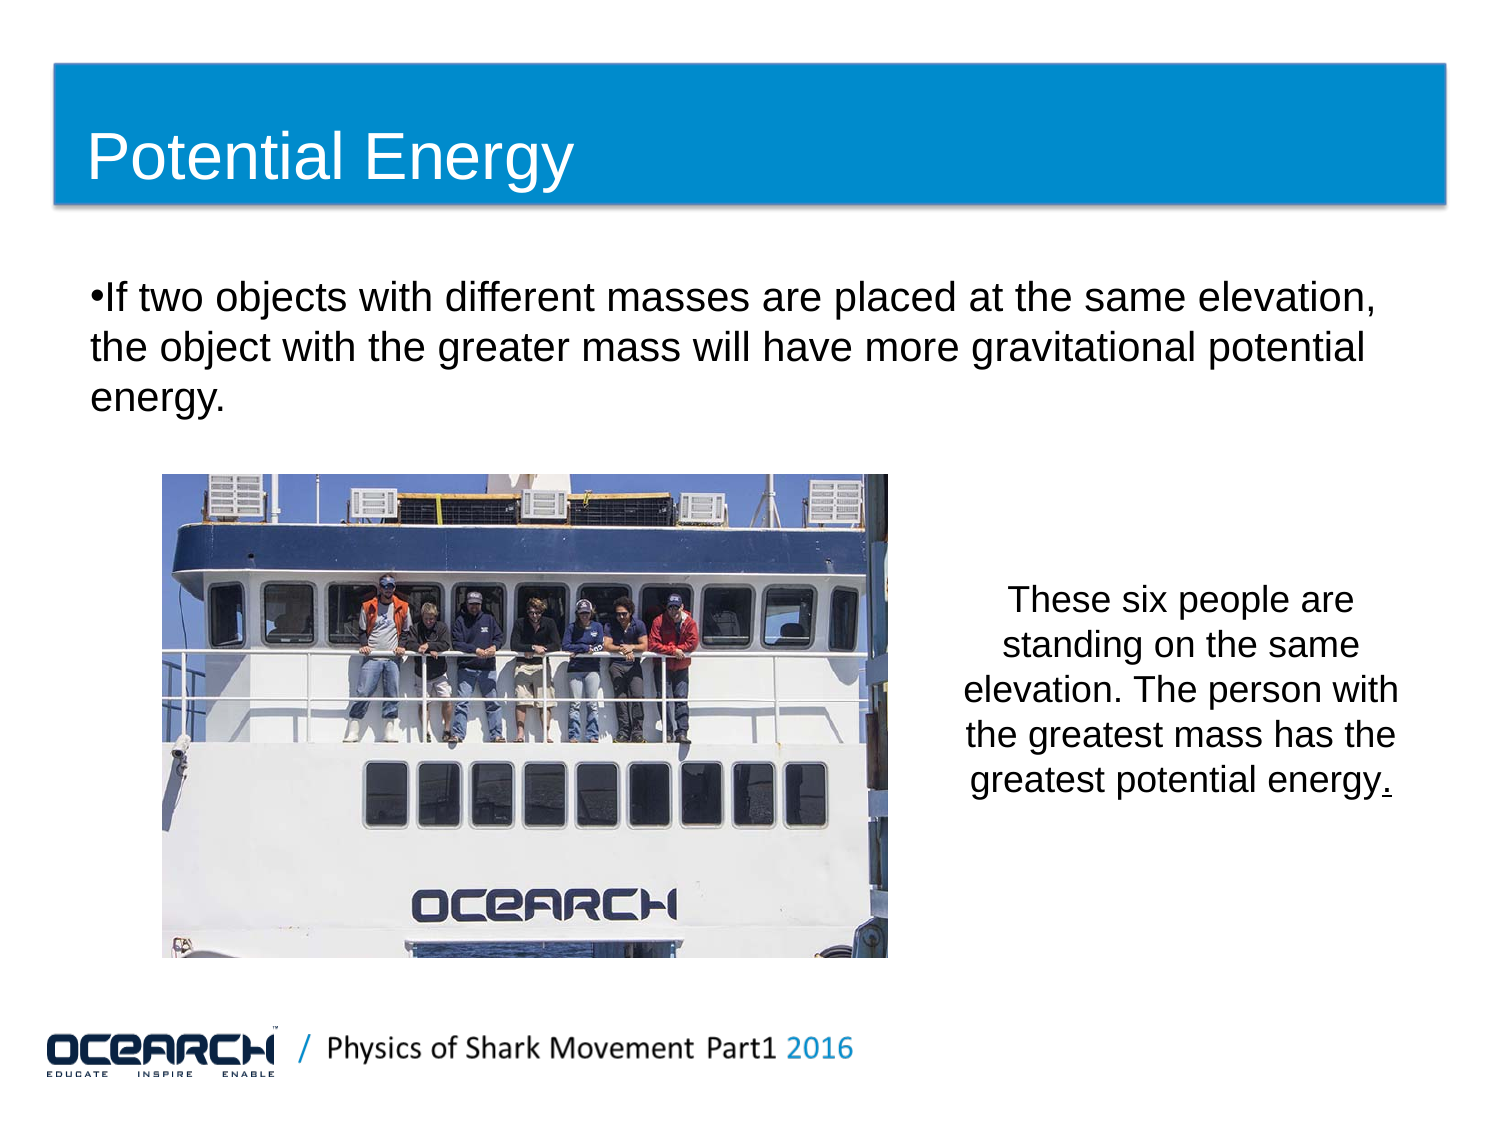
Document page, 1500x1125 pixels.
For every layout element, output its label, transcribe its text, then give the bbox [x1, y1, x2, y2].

text_box If two objects with different masses are placed at the same elevation, the object with the greater mass will have more gravitational potential energy. [74, 262, 1425, 1005]
picture [162, 474, 888, 958]
text_box Potential Energy [0, 75, 695, 231]
picture [46, 1016, 940, 1088]
text_box These six people are standing on the same elevation. The person with the greatest mass has the greatest potential energy. [924, 567, 1438, 808]
picture [47, 60, 1453, 216]
